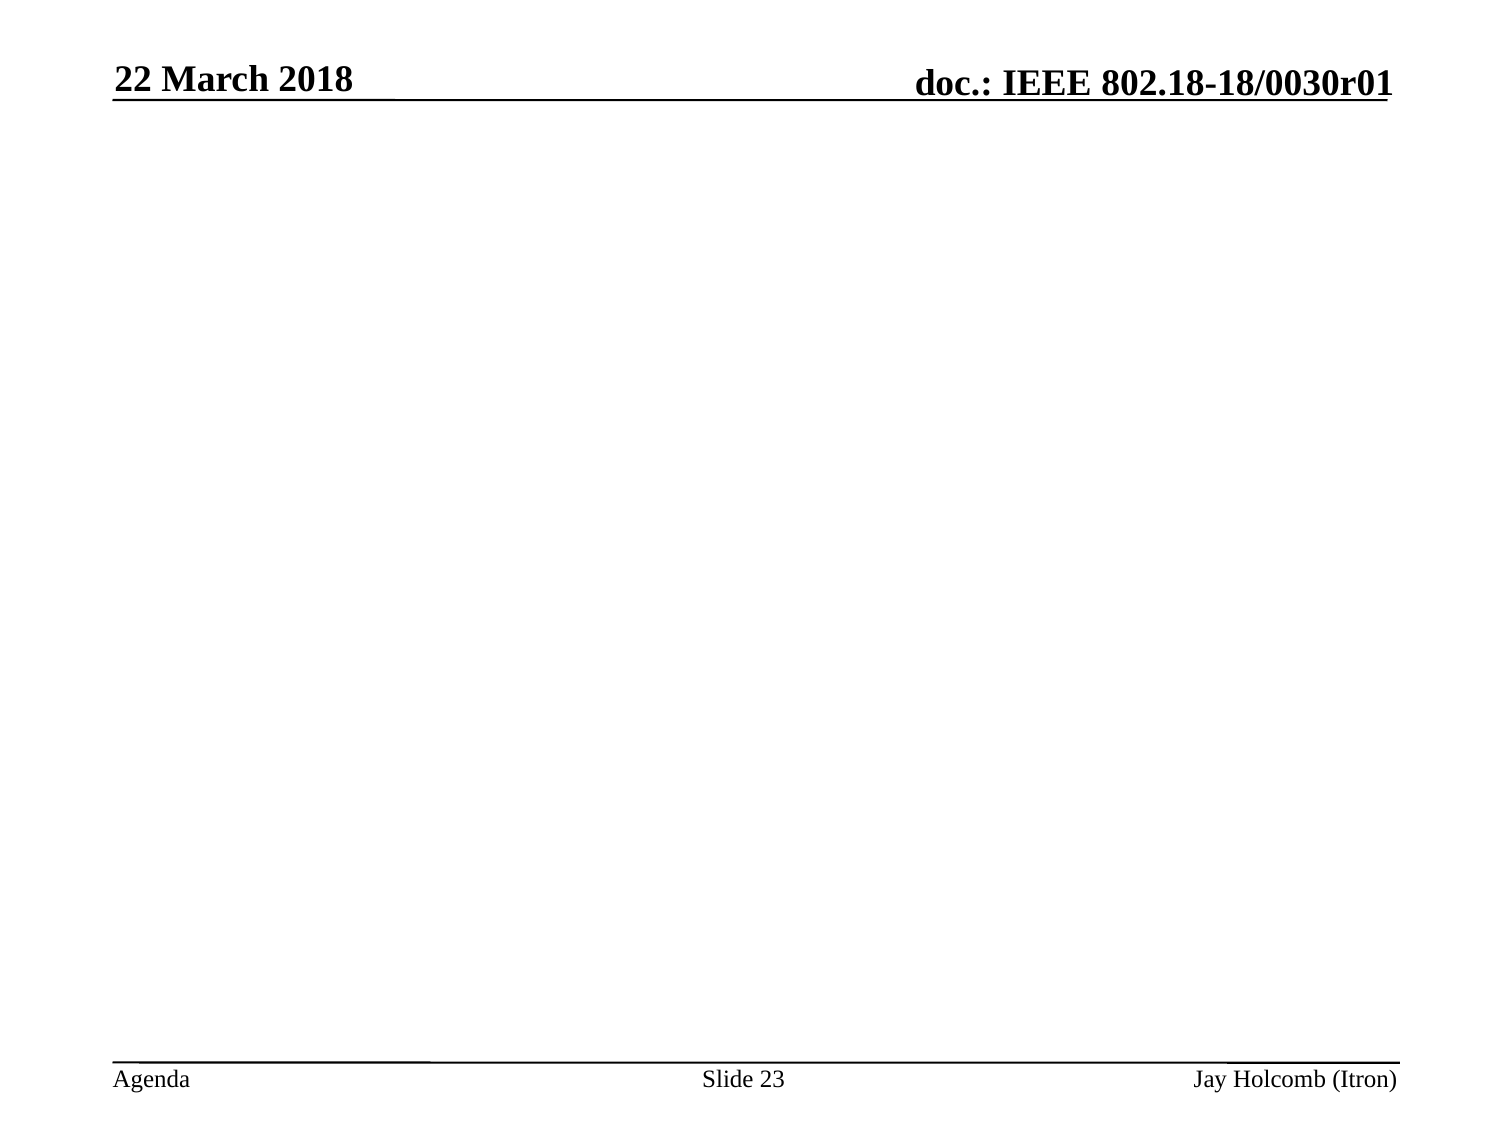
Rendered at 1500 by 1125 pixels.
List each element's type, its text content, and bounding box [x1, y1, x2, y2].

slide_number Slide 23 [687, 1061, 800, 1123]
footer Jay Holcomb (Itron) [874, 1061, 1398, 1093]
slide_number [114, 54, 423, 100]
